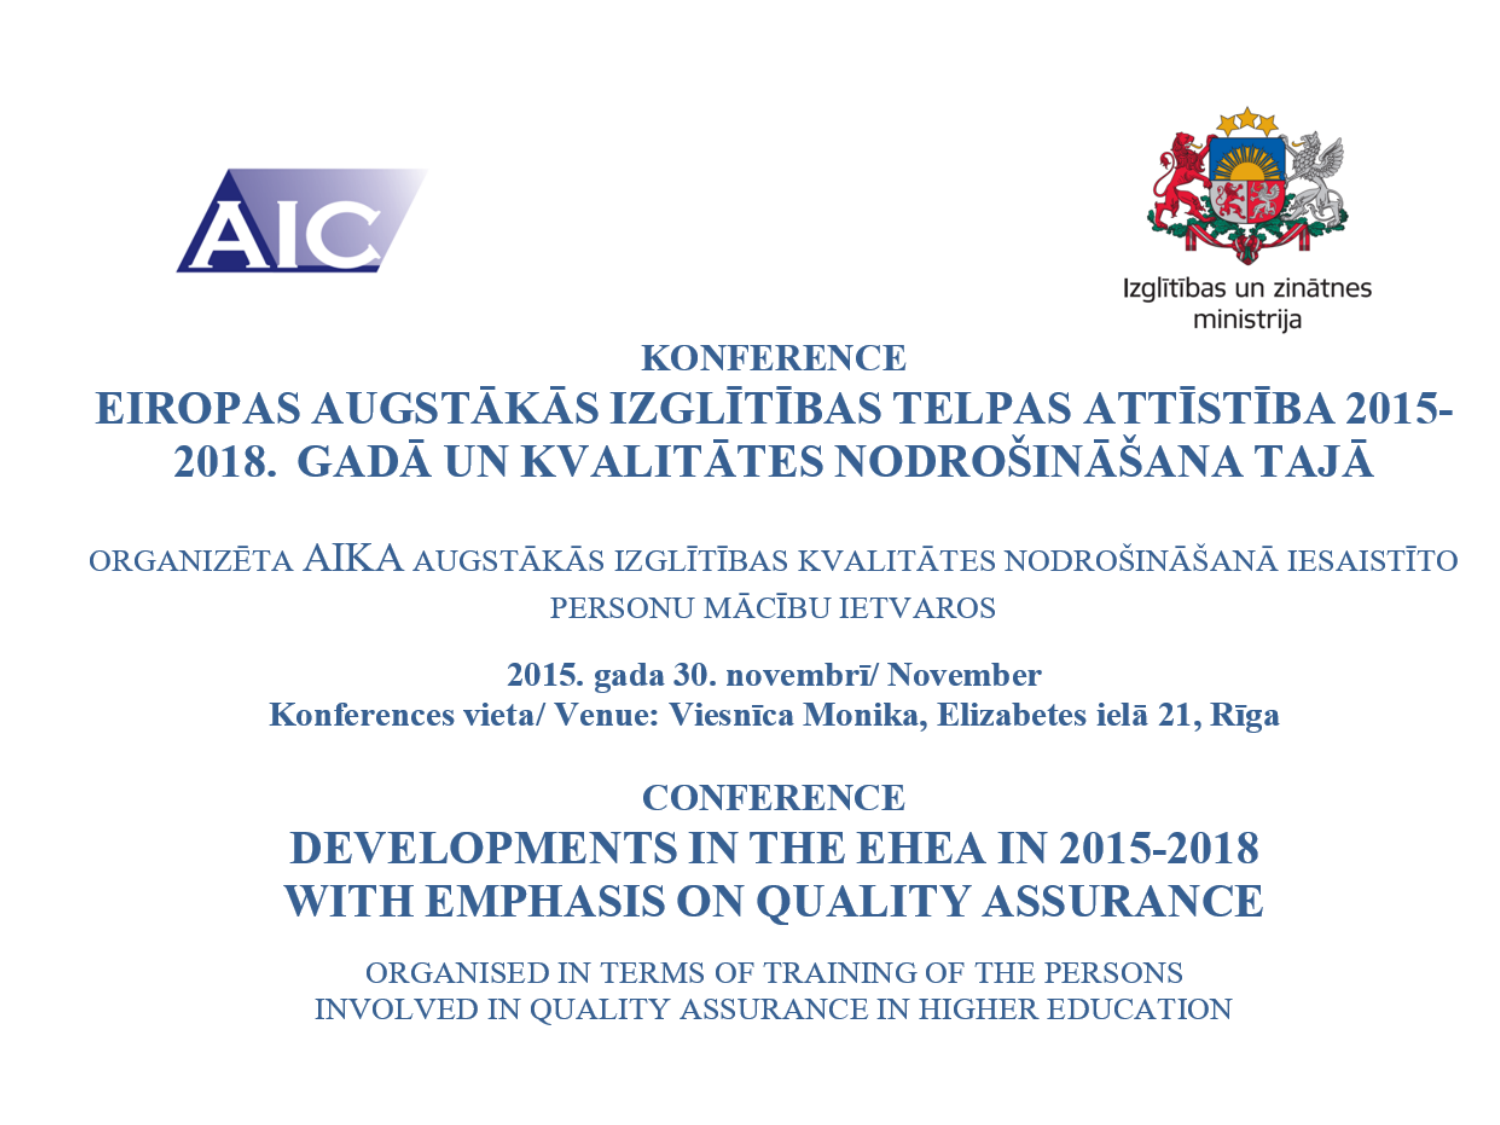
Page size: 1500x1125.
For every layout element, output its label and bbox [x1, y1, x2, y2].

picture [31, 95, 1471, 1036]
